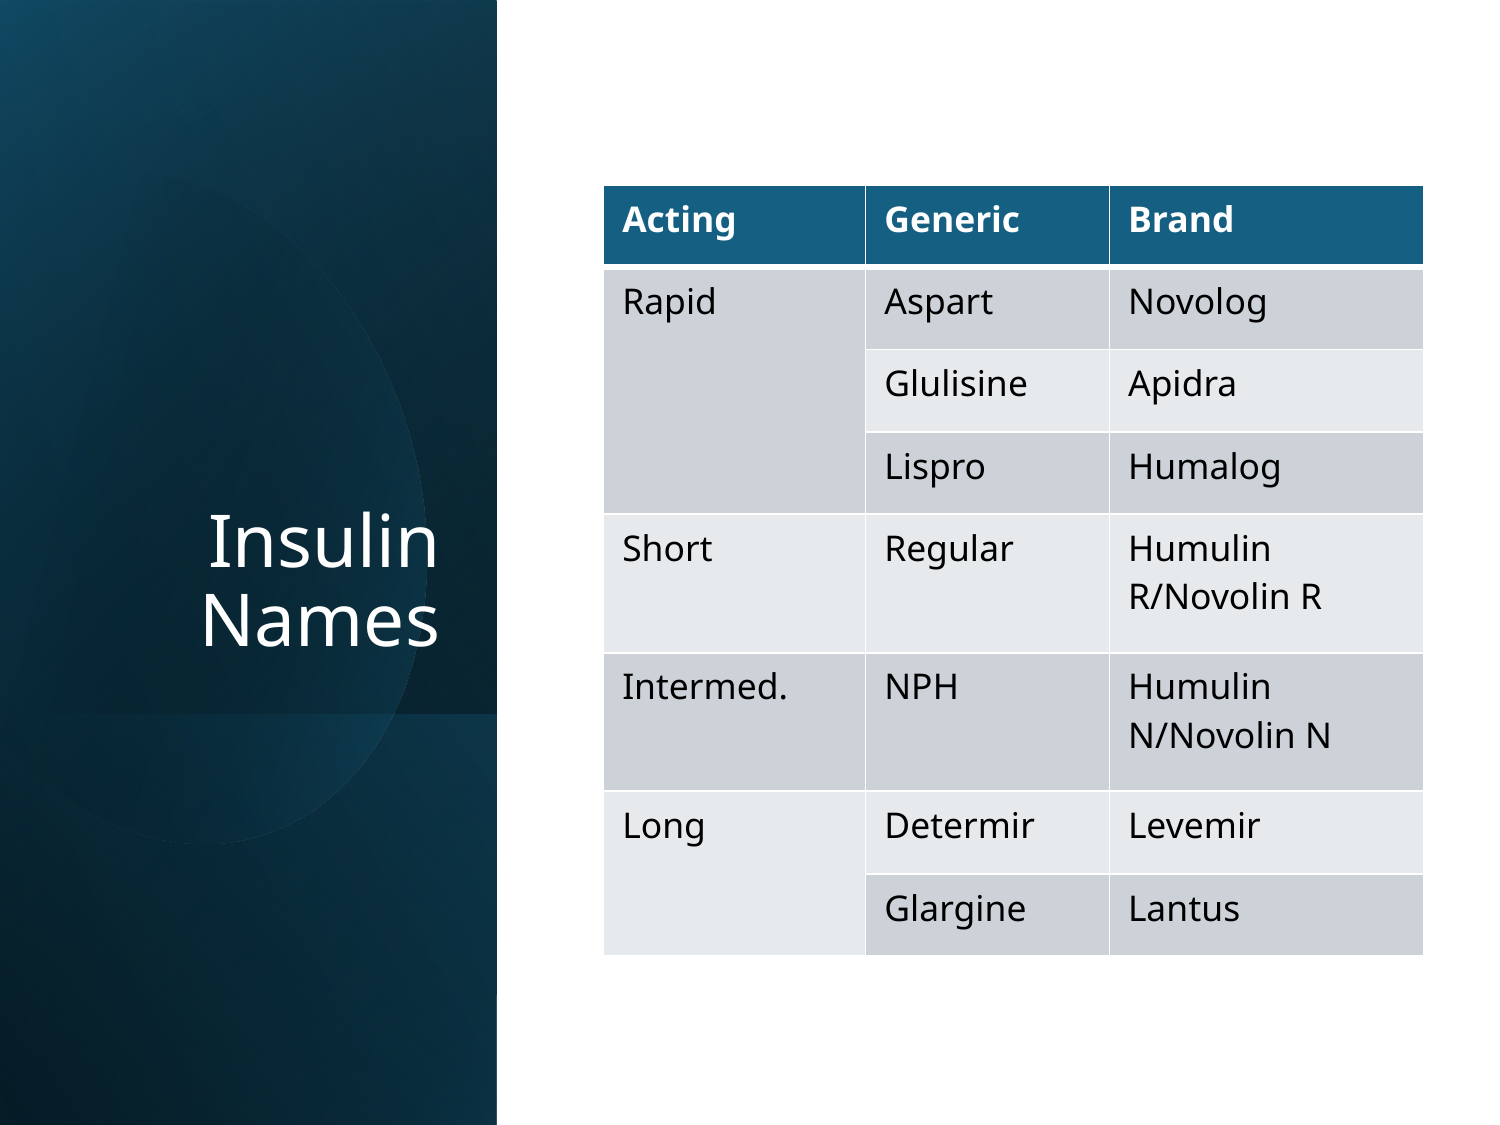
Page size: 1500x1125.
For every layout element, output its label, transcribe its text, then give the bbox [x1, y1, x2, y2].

text_box [0, 0, 498, 1125]
table_cell Determir [866, 792, 1109, 873]
table_cell Novolog [1110, 270, 1423, 349]
table_cell Levemir [1110, 792, 1423, 873]
table_cell Short [604, 515, 865, 652]
title Insulin Names [72, 276, 456, 670]
table_cell Aspart [866, 270, 1109, 349]
table_cell Intermed. [604, 654, 865, 790]
table_cell Humalog [1110, 433, 1423, 513]
table_cell Regular [866, 515, 1109, 652]
text_box [498, 0, 1500, 1125]
table_cell Humulin N/Novolin N [1110, 654, 1423, 790]
table_cell Glulisine [866, 350, 1109, 431]
table_cell Apidra [1110, 350, 1423, 431]
table_header Generic [866, 186, 1109, 264]
table_cell Humulin R/Novolin R [1110, 515, 1423, 652]
table_cell Long [604, 792, 865, 955]
table_cell Glargine [866, 875, 1109, 955]
table_header Brand [1110, 186, 1423, 264]
table_cell NPH [866, 654, 1109, 790]
table_cell Lispro [866, 433, 1109, 513]
table_header Acting [604, 186, 865, 264]
table_cell Rapid [604, 270, 865, 513]
table_cell Lantus [1110, 875, 1423, 955]
